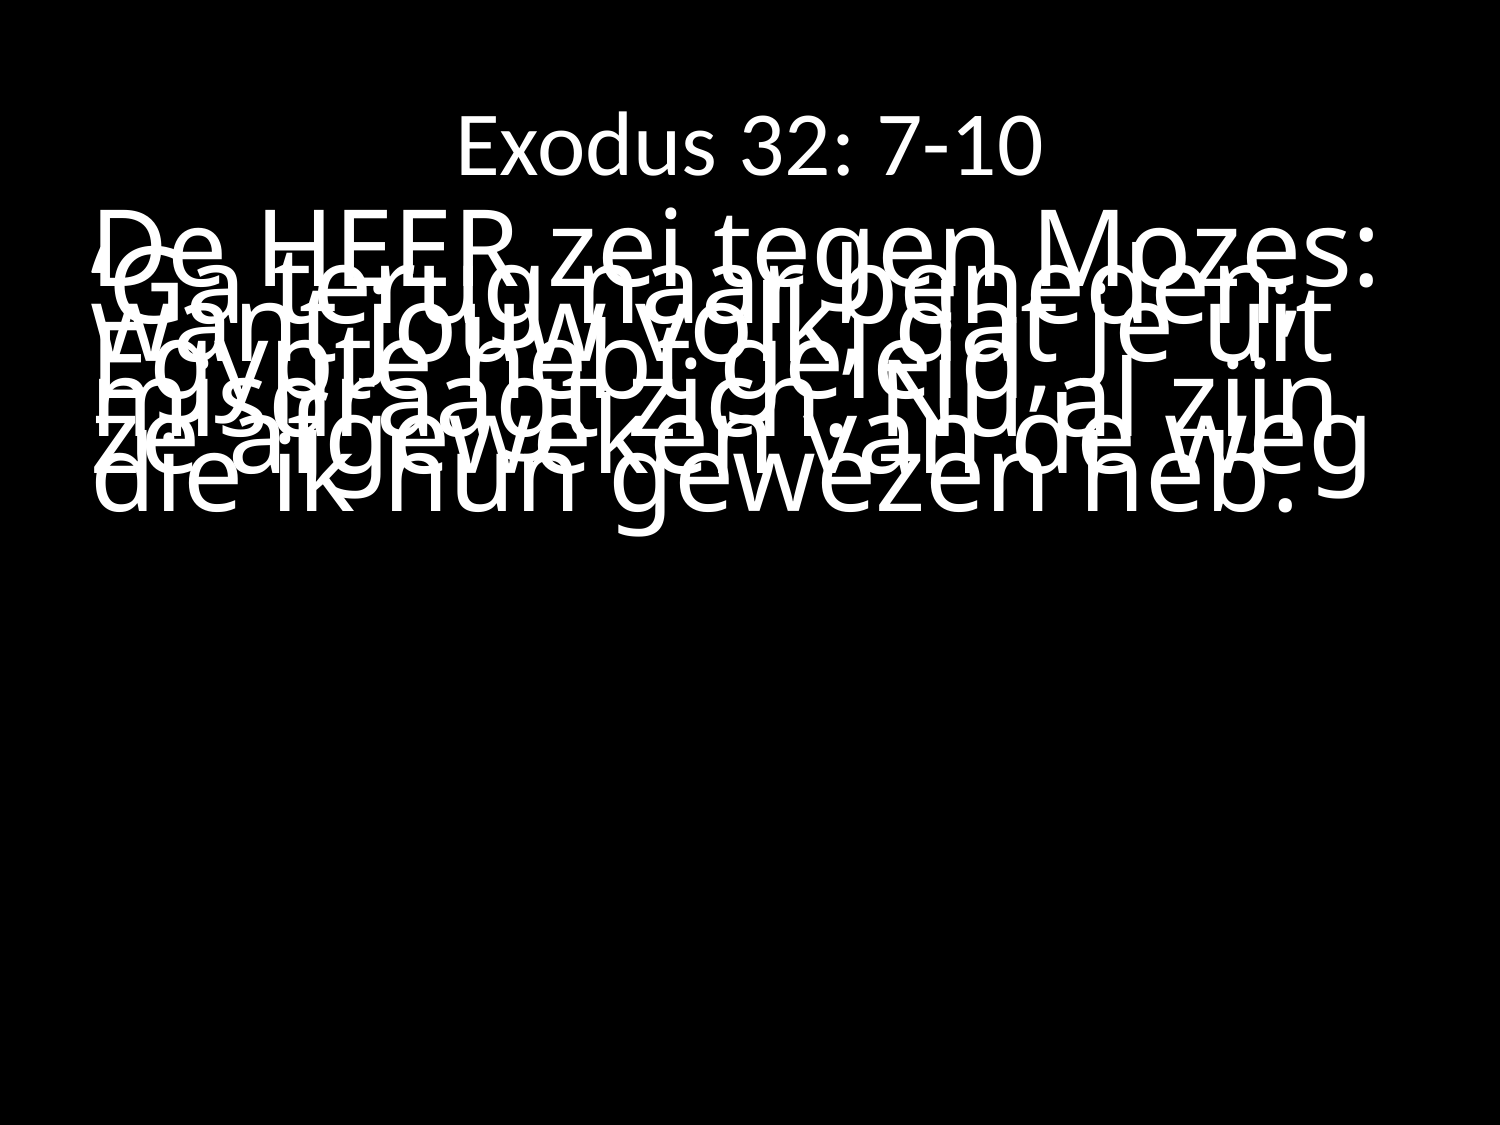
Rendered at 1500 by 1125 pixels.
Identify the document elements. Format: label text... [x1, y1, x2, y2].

list De HEER zei tegen Mozes: ‘Ga terug naar beneden, want jouw volk, dat je uit Egypte hebt geleid, misdraagt zich. Nu al zijn ze afgeweken van de weg die ik hun gewezen heb. [75, 262, 1425, 1005]
title Exodus 32: 7-10 [75, 45, 1425, 233]
